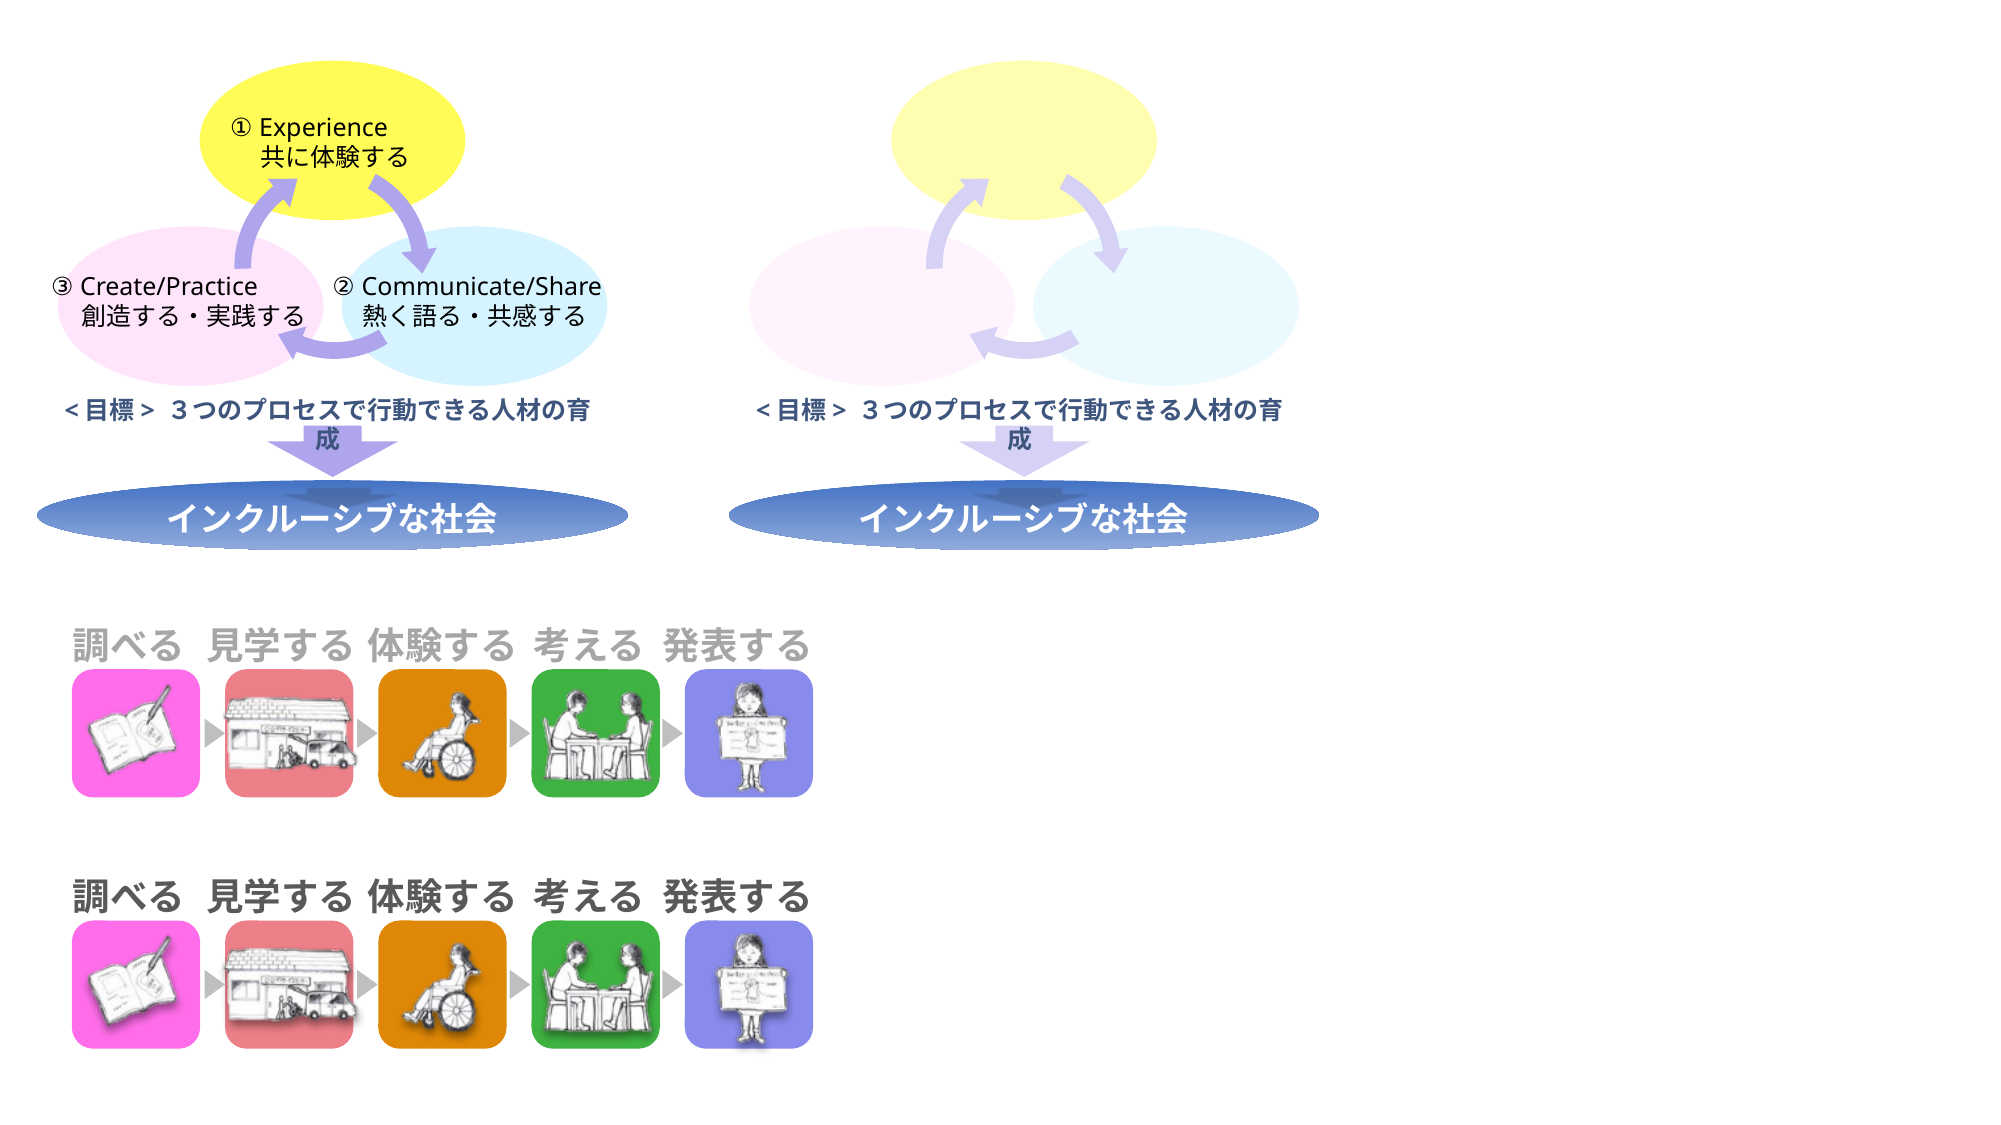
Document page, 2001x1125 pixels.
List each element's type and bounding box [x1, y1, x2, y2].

text_box [728, 60, 1320, 551]
text_box [57, 865, 842, 1050]
text_box [57, 614, 842, 798]
text_box [36, 60, 635, 551]
